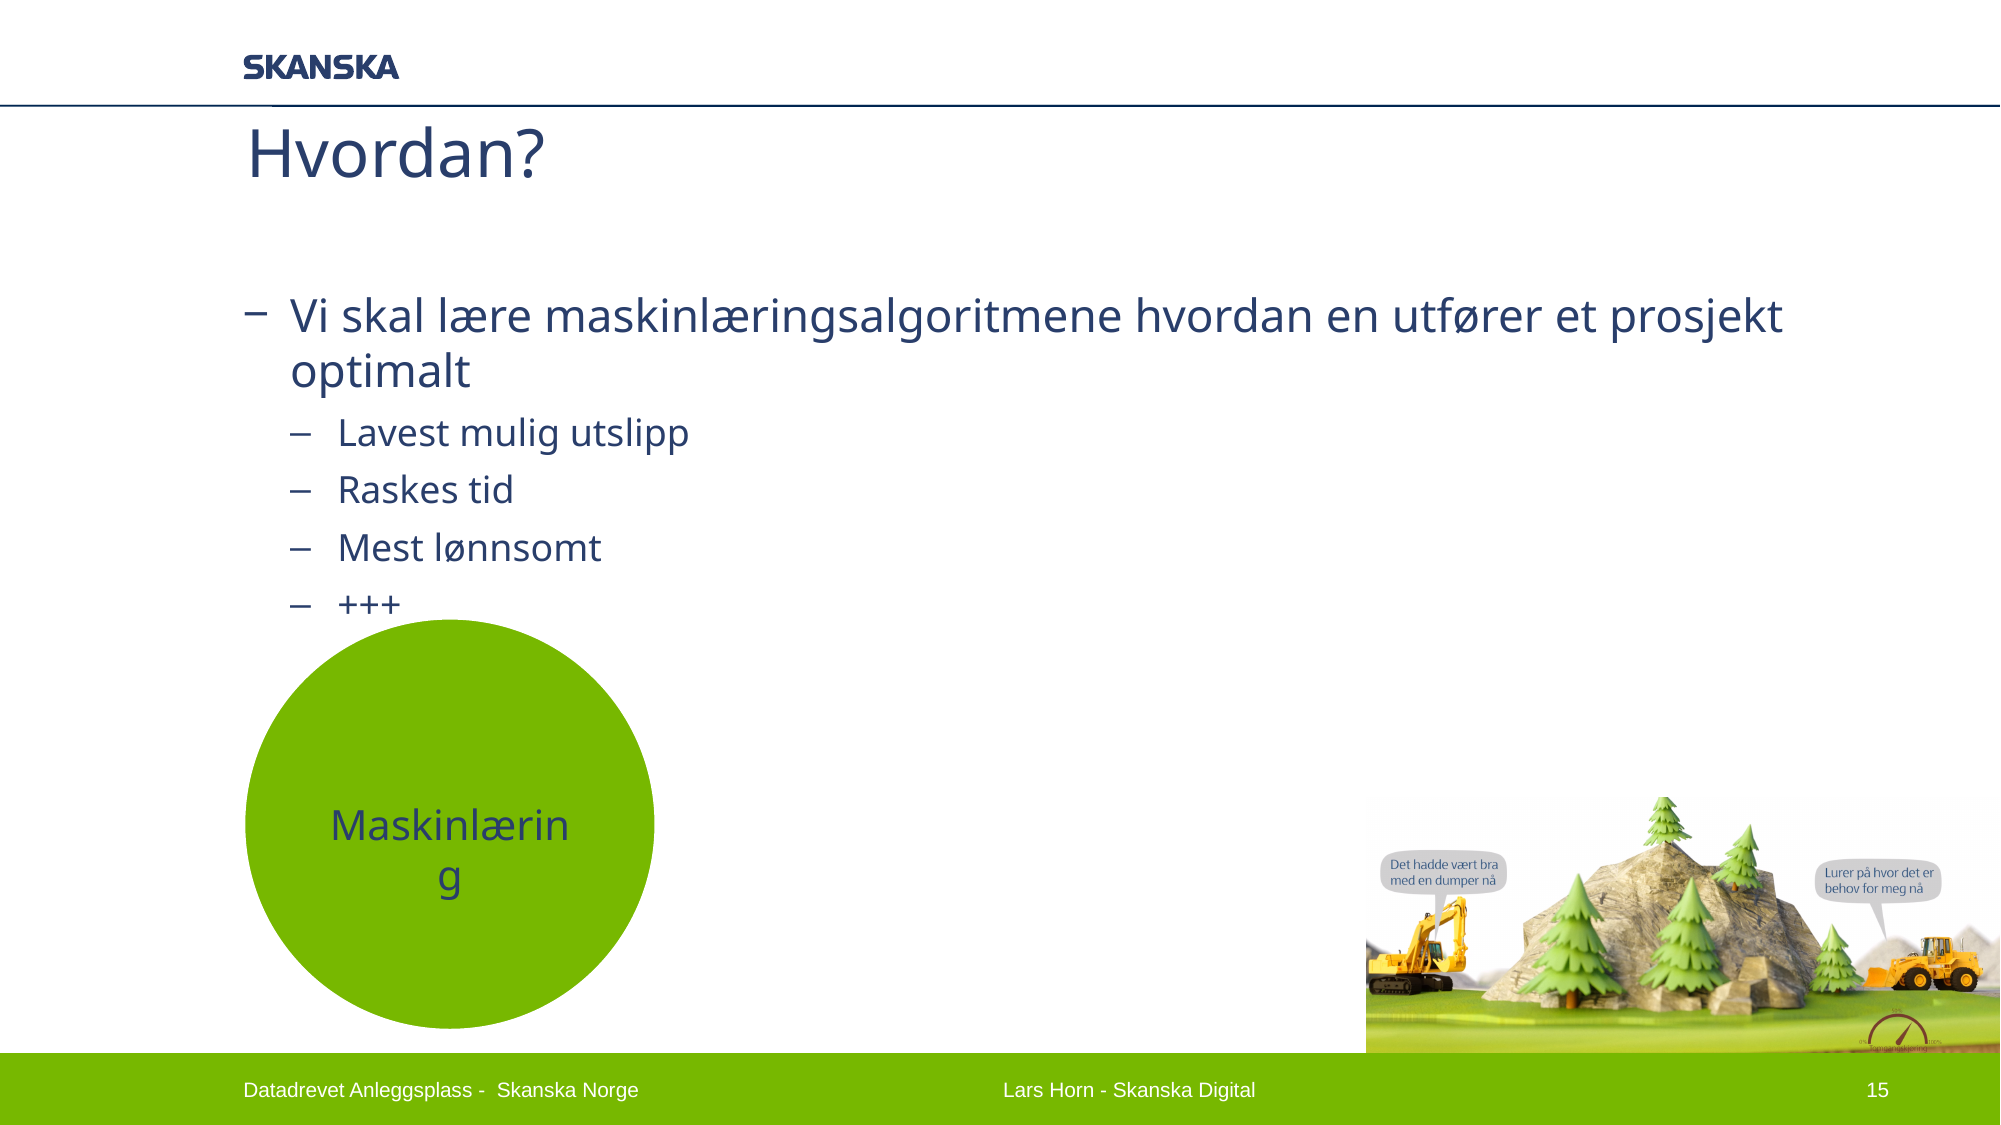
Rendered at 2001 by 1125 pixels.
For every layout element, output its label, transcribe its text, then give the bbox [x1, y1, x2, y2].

text_box Hvordan? [231, 112, 1313, 202]
list Vi skal lære maskinlæringsalgoritmene hvordan en utfører et prosjekt optimalt Lavest mulig utslipp Raskes tid Mest lønnsomt +++ [235, 278, 1968, 1010]
footer Lars Horn - Skanska Digital [988, 1073, 1851, 1105]
picture [1365, 797, 2000, 1053]
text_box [242, 617, 657, 1032]
slide_number Datadrevet Anleggsplass - Skanska Norge [243, 1073, 973, 1105]
slide_number 15 [1866, 1073, 1968, 1105]
